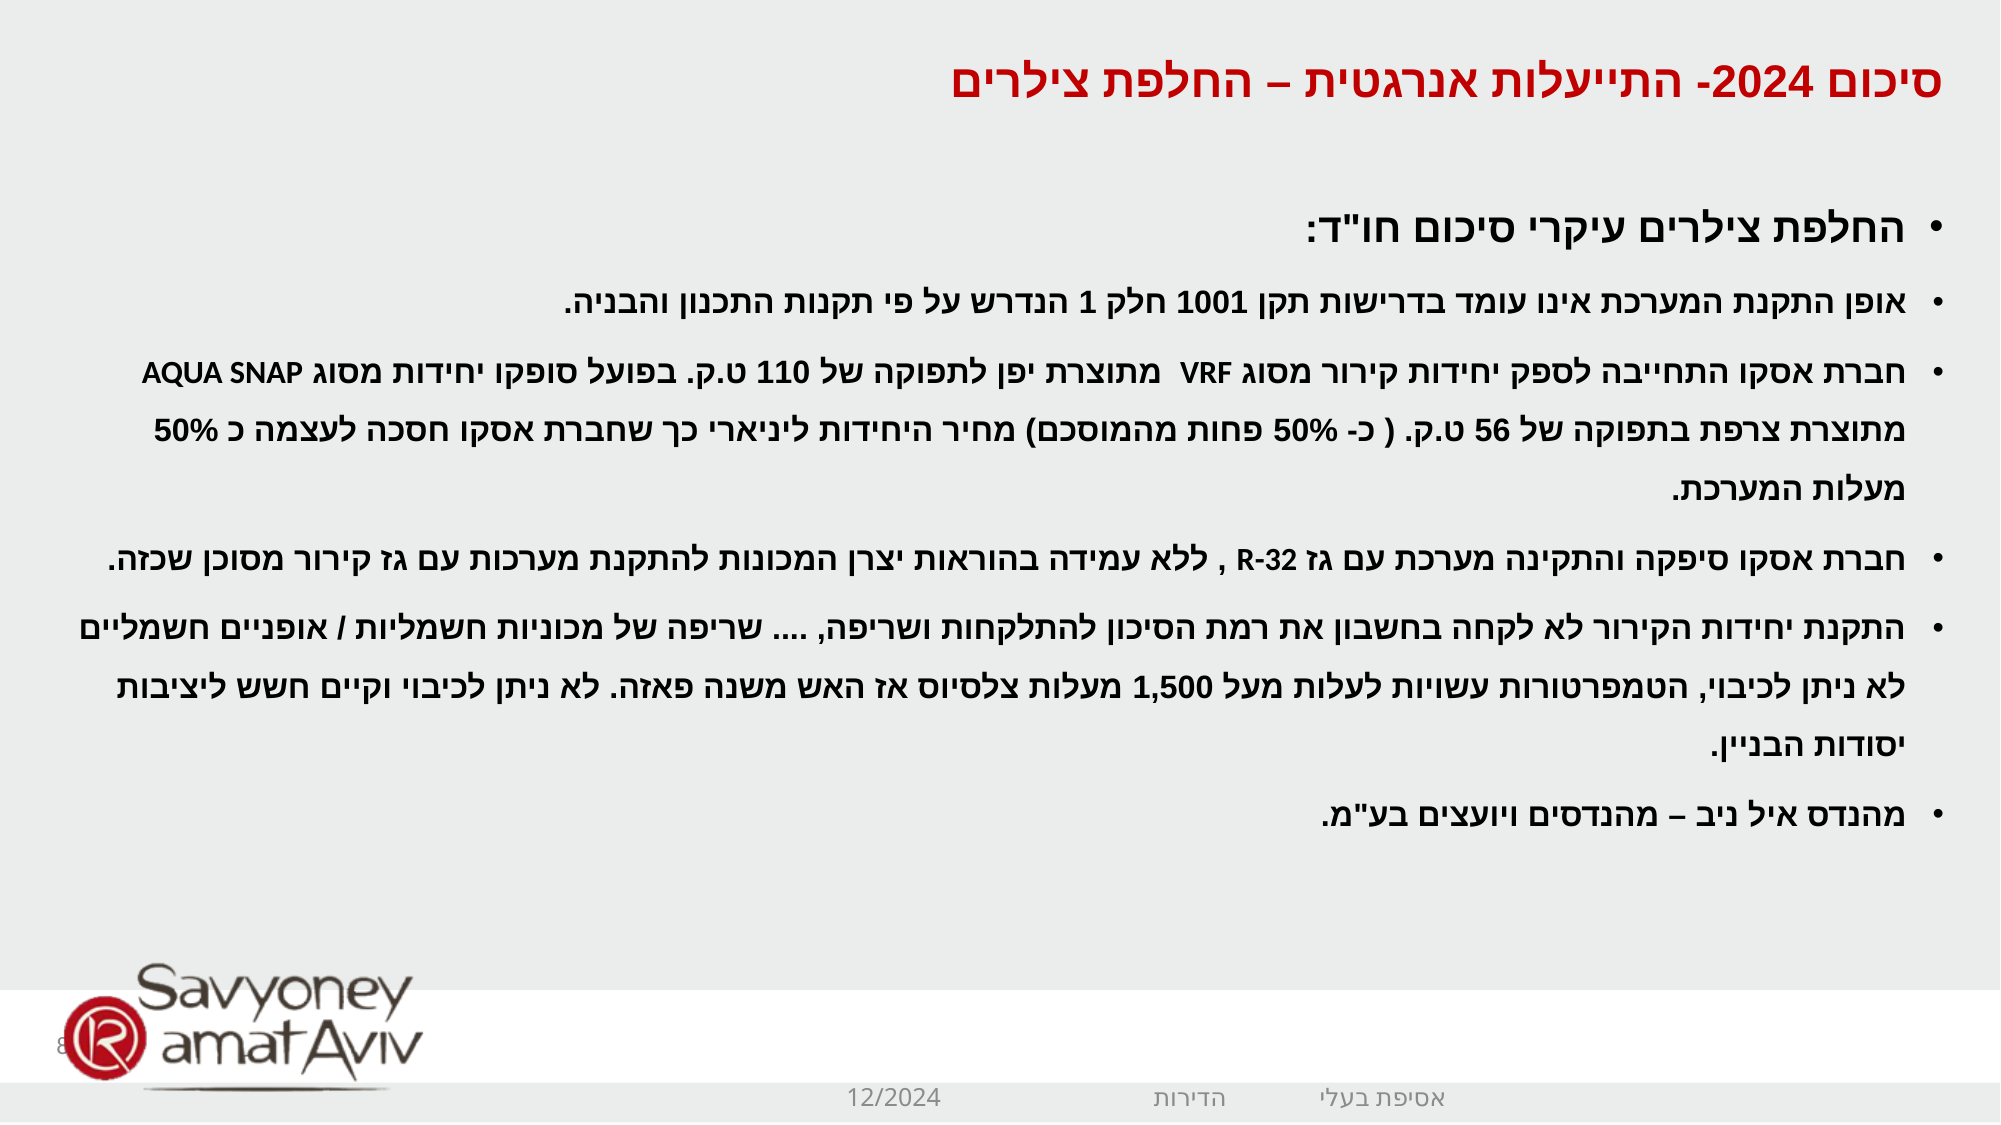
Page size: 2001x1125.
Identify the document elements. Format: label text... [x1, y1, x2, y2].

footer אסיפת בעלי הדירות 12/2024 [662, 1075, 1338, 1123]
slide_number 8 [11, 1014, 63, 1076]
title סיכום 2024- התייעלות אנרגטית – החלפת צילרים [46, 49, 1959, 169]
list החלפת צילרים עיקרי סיכום חו"ד: אופן התקנת המערכת אינו עומד בדרישות תקן 1001 חלק 1 הנדרש על פי תקנות התכנון והבניה. חברת אסקו התחייבה לספק יחידות קירור מסוג VRF מתוצרת יפן לתפוקה של 110 ט.ק. בפועל סופקו יחידות מסוג AQUA SNAP מתוצרת צרפת בתפוקה של 56 ט.ק. ( כ- 50% פחות מהמוסכם) מחיר היחידות ליניארי כך שחברת אסקו חסכה לעצמה כ 50% מעלות המערכת. חברת אסקו סיפקה והתקינה מערכת עם גז R-32 , ללא עמידה בהוראות יצרן המכונות להתקנת מערכות עם גז קירור מסוכן שכזה. התקנת יחידות הקירור לא לקחה בחשבון את רמת הסיכון להתלקחות ושריפה, .... שריפה של מכוניות חשמליות / אופניים חשמליים לא ניתן לכיבוי, הטמפרטורות עשויות לעלות מעל 1,500 מעלות צלסיוס אז האש משנה פאזה. לא ניתן לכיבוי וקיים חשש ליציבות יסודות הבניין. מהנדס איל ניב – מהנדסים ויועצים בע"מ. [46, 169, 1959, 884]
picture [63, 962, 425, 1098]
